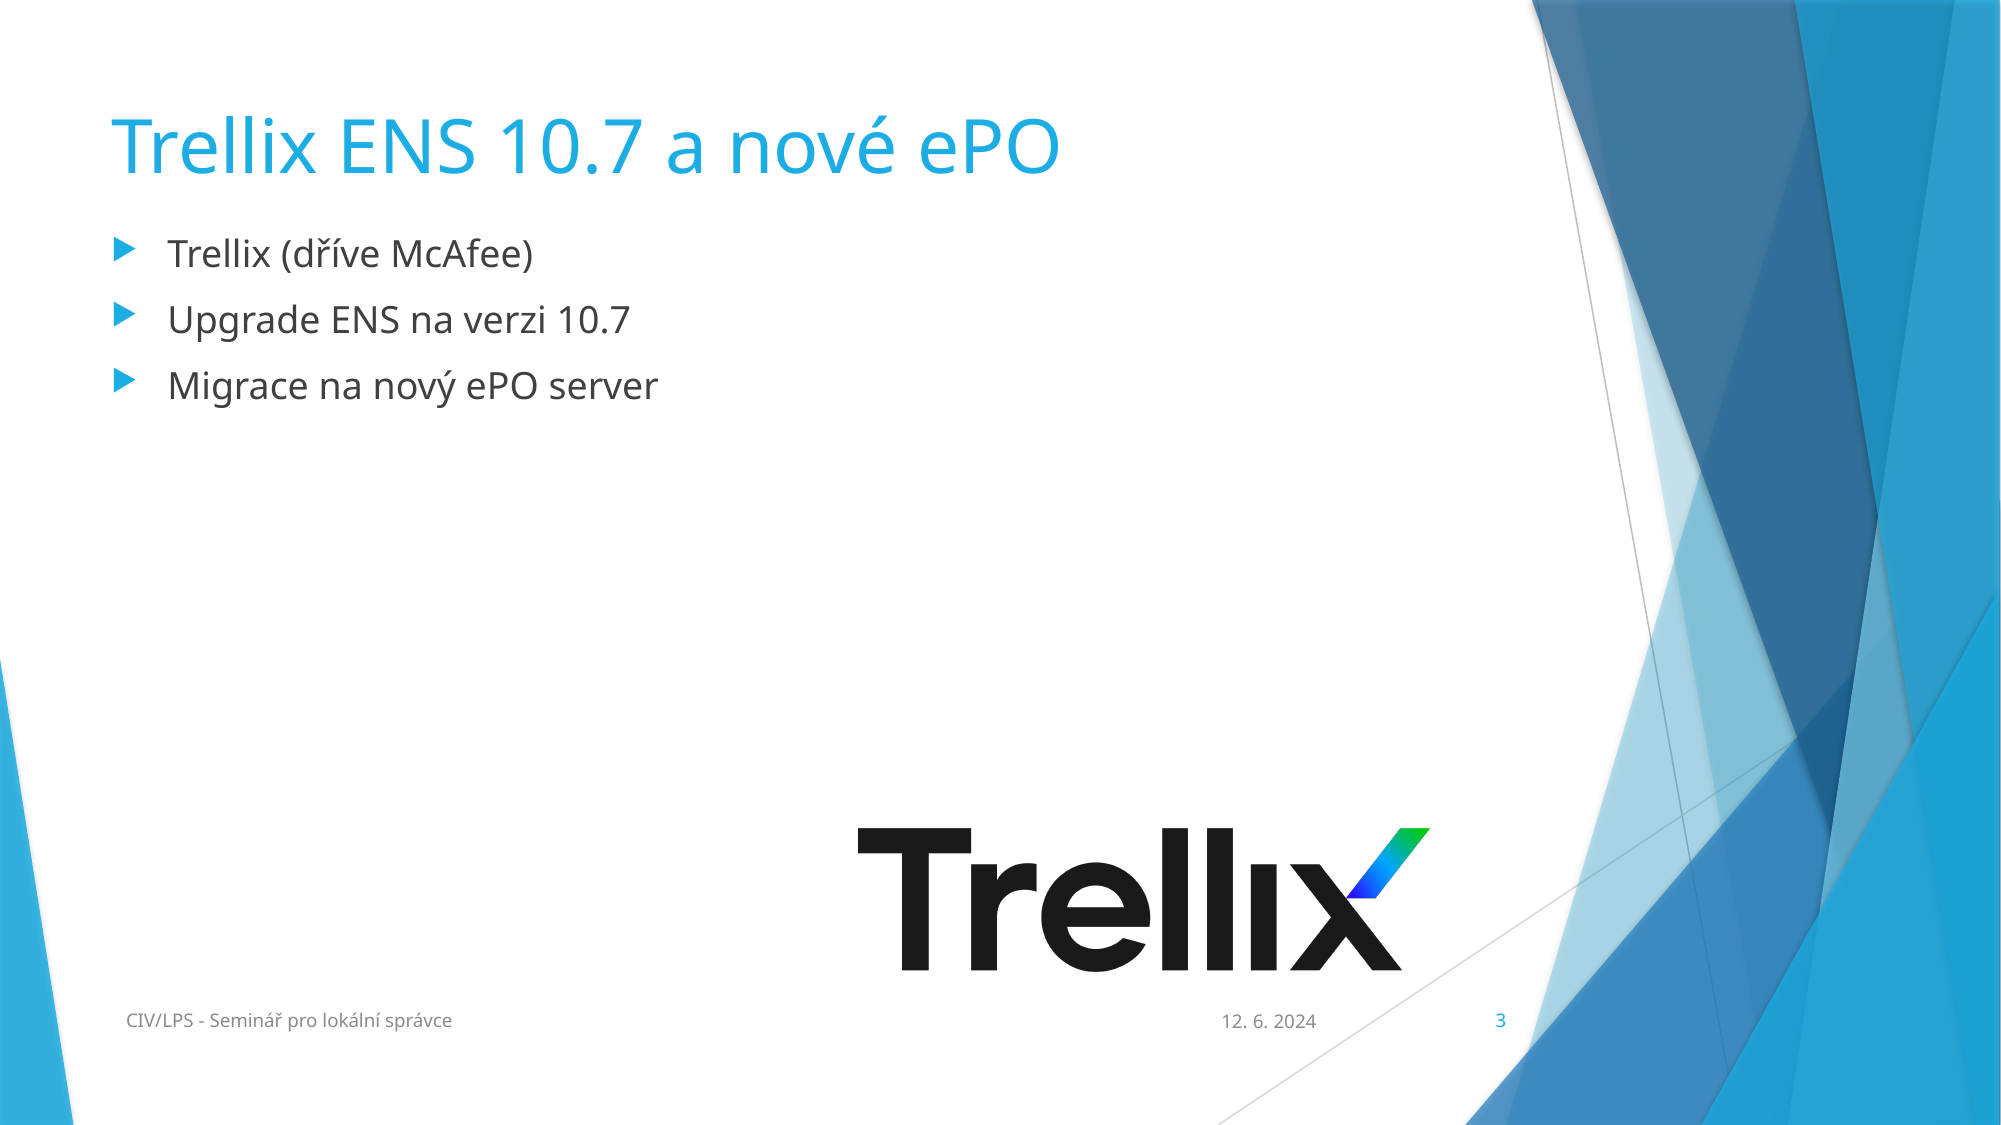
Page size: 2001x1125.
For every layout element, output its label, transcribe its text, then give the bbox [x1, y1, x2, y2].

slide_number 12. 6. 2024 [1181, 991, 1332, 1051]
list Trellix (dříve McAfee) Upgrade ENS na verzi 10.7 Migrace na nový ePO server [96, 222, 1496, 972]
title Trellix ENS 10.7 a nové ePO [96, 91, 1496, 222]
picture [858, 827, 1431, 973]
footer CIV/LPS - Seminář pro lokální správce [111, 991, 1145, 1051]
slide_number 3 [1409, 991, 1522, 1051]
